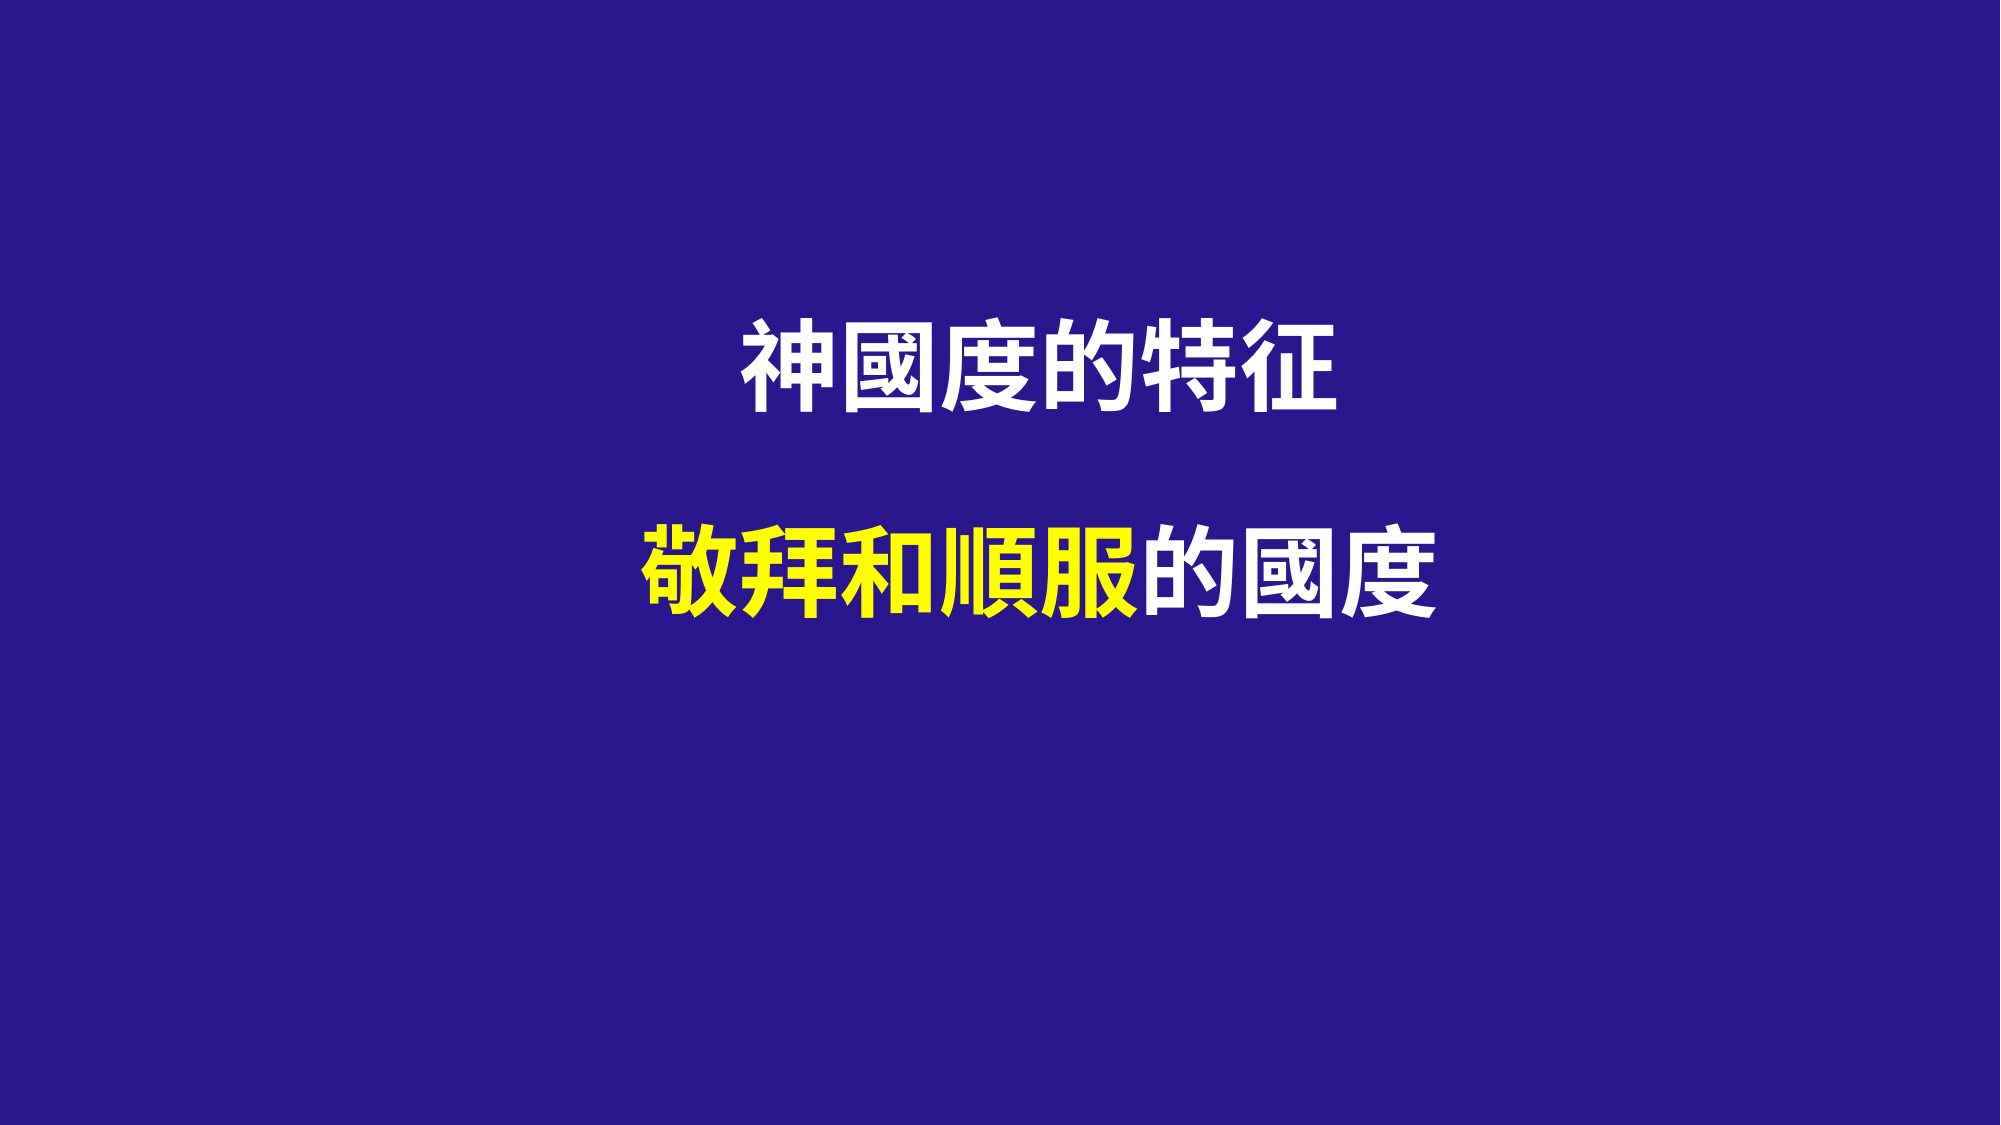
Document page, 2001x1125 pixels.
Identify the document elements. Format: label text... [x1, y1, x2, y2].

list 神國度的特征 敬拜和順服的國度 [364, 235, 1688, 812]
